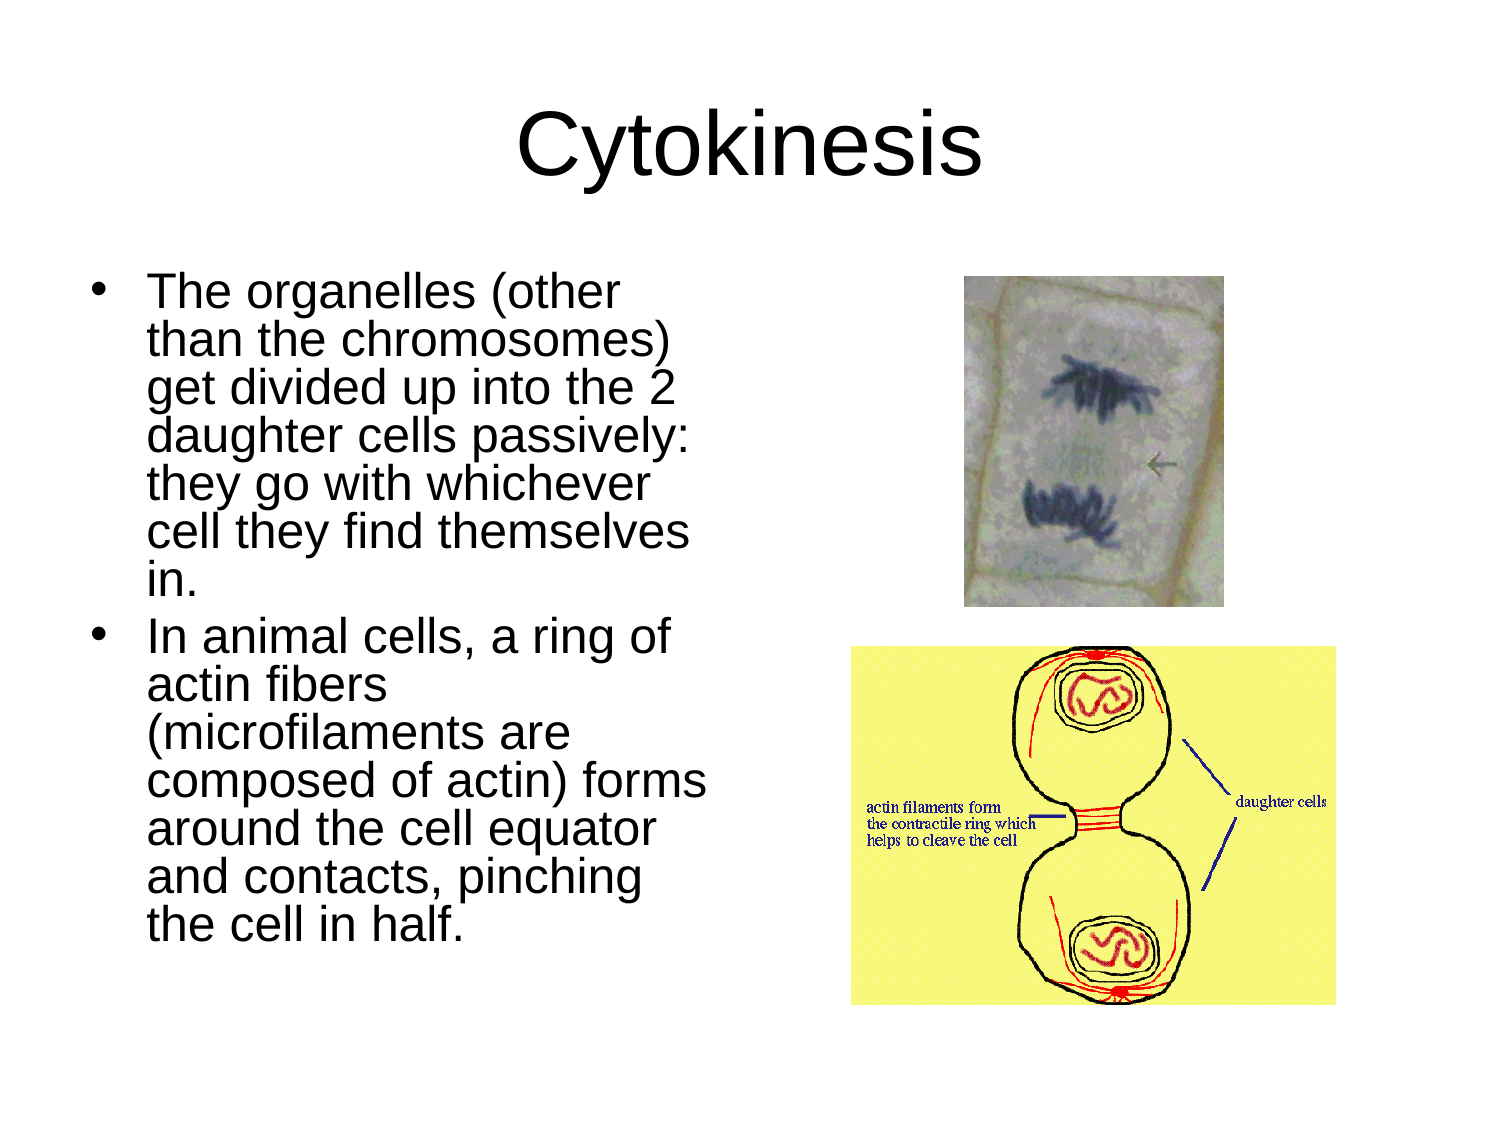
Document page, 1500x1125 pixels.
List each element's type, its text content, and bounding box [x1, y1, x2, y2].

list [850, 645, 1337, 1006]
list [963, 276, 1224, 607]
list The organelles (other than the chromosomes) get divided up into the 2 daughter cells passively: they go with whichever cell they find themselves in. In animal cells, a ring of actin fibers (microfilaments are composed of actin) forms around the cell equator and contacts, pinching the cell in half. [75, 262, 738, 1005]
title Cytokinesis [75, 45, 1425, 233]
